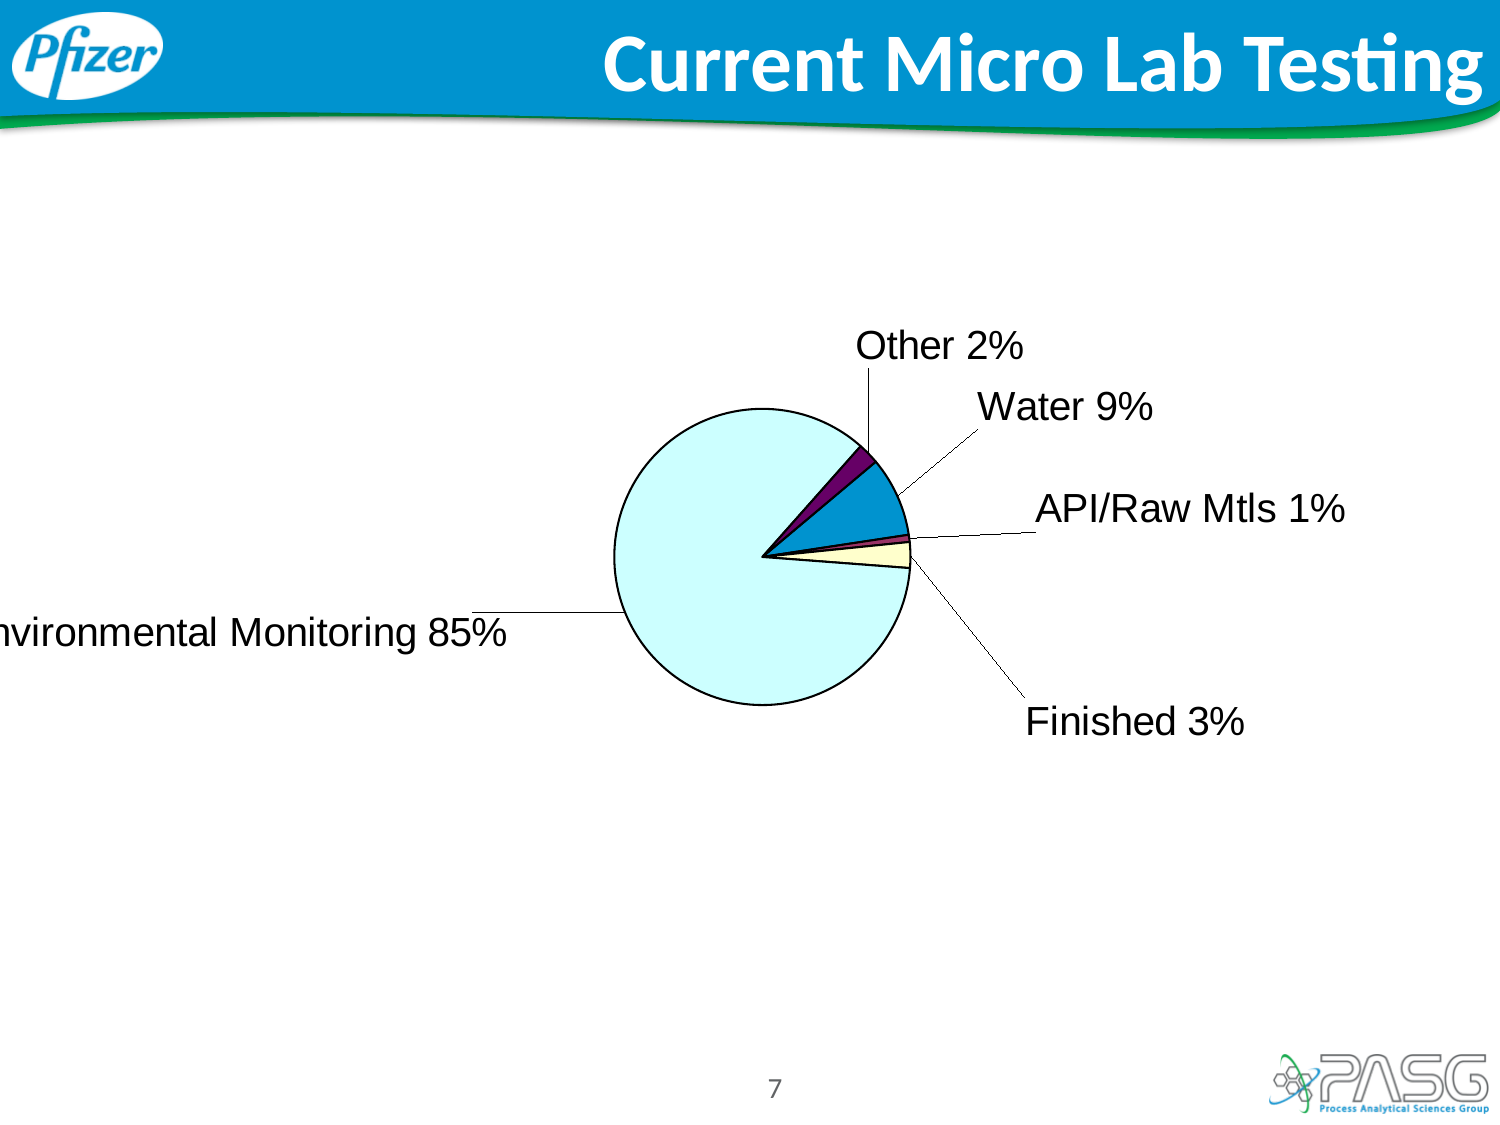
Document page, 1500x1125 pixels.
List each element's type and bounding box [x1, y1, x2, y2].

chart [0, 0, 1500, 906]
picture [1269, 1054, 1489, 1114]
